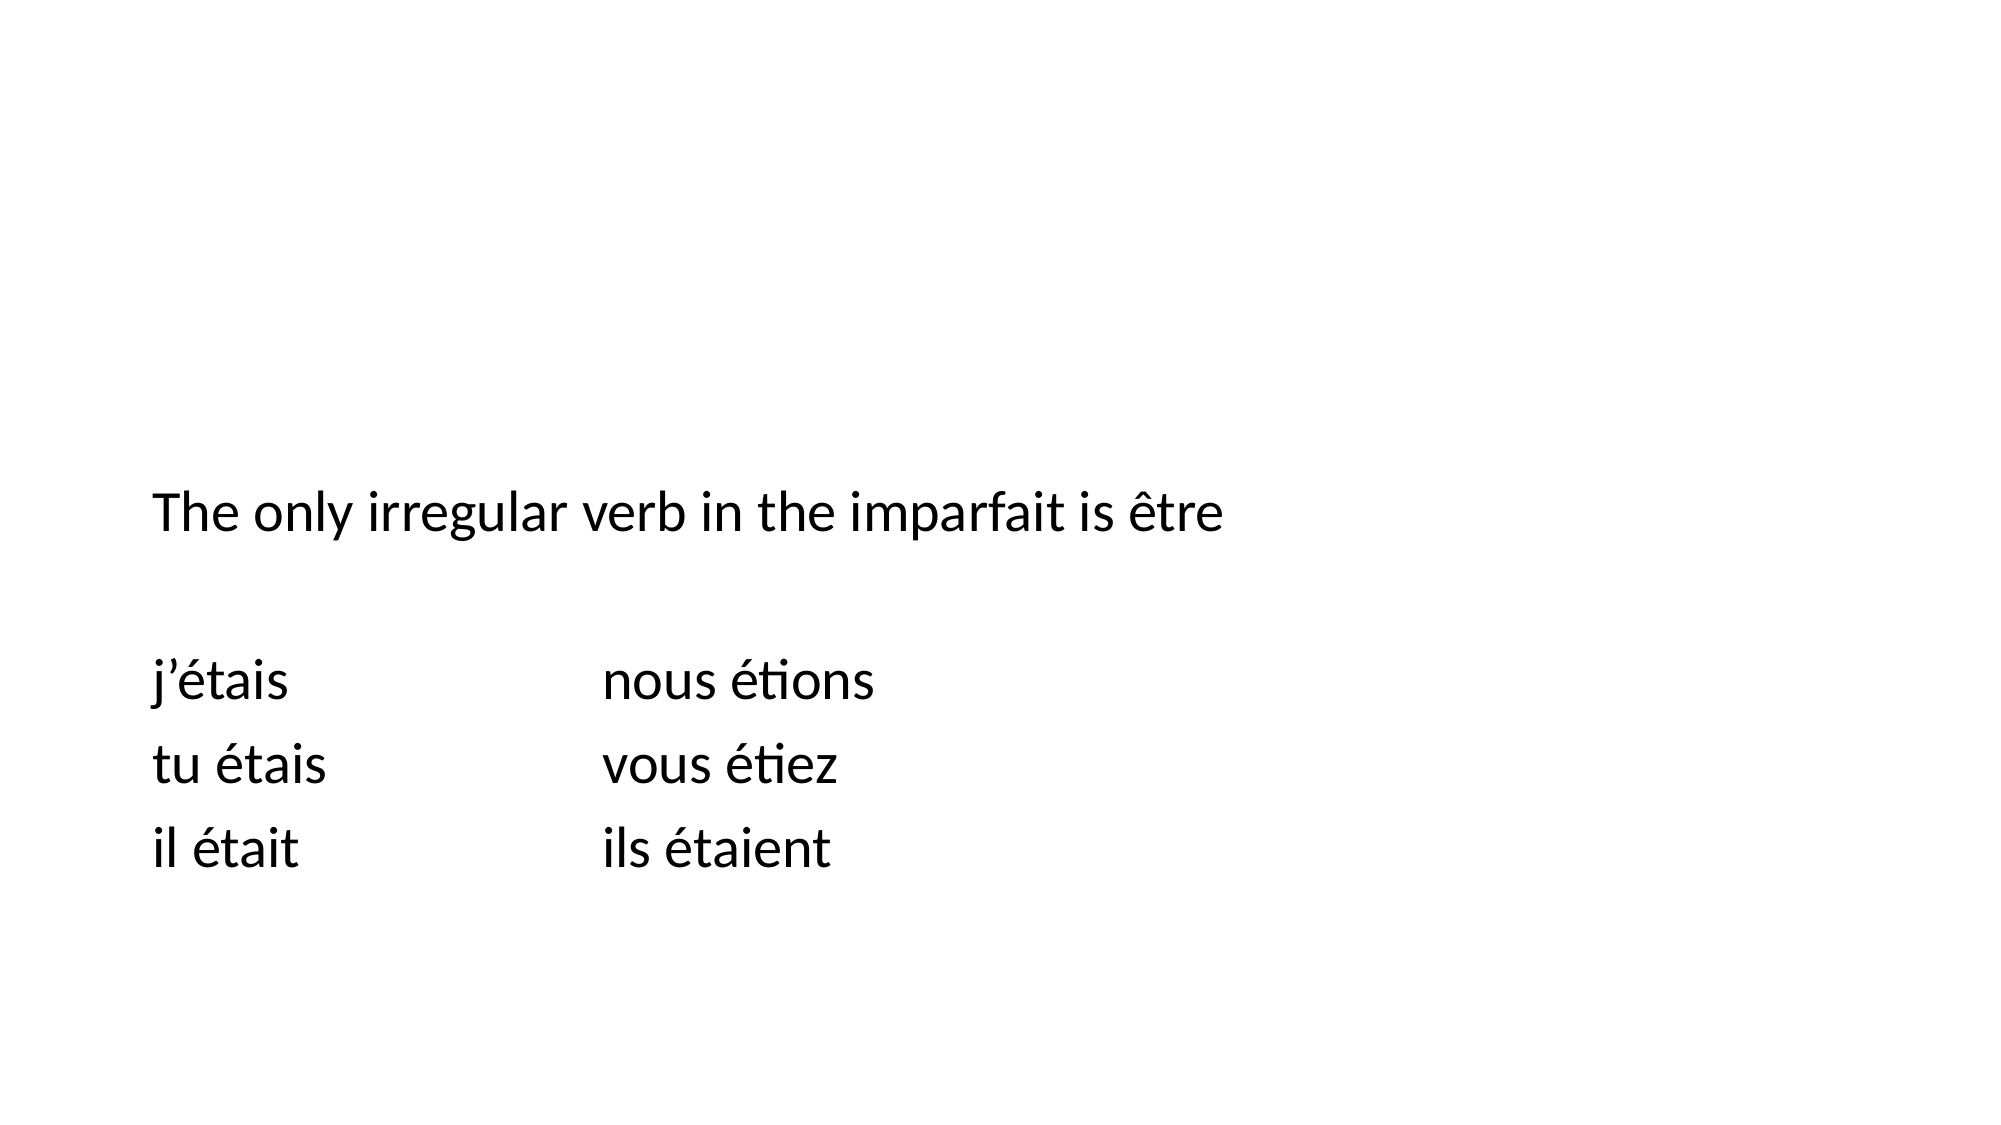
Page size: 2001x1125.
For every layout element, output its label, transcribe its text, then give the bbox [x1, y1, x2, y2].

list The only irregular verb in the imparfait is être j’étais nous étions tu étais vous étiez il était ils étaient [137, 299, 1863, 1014]
